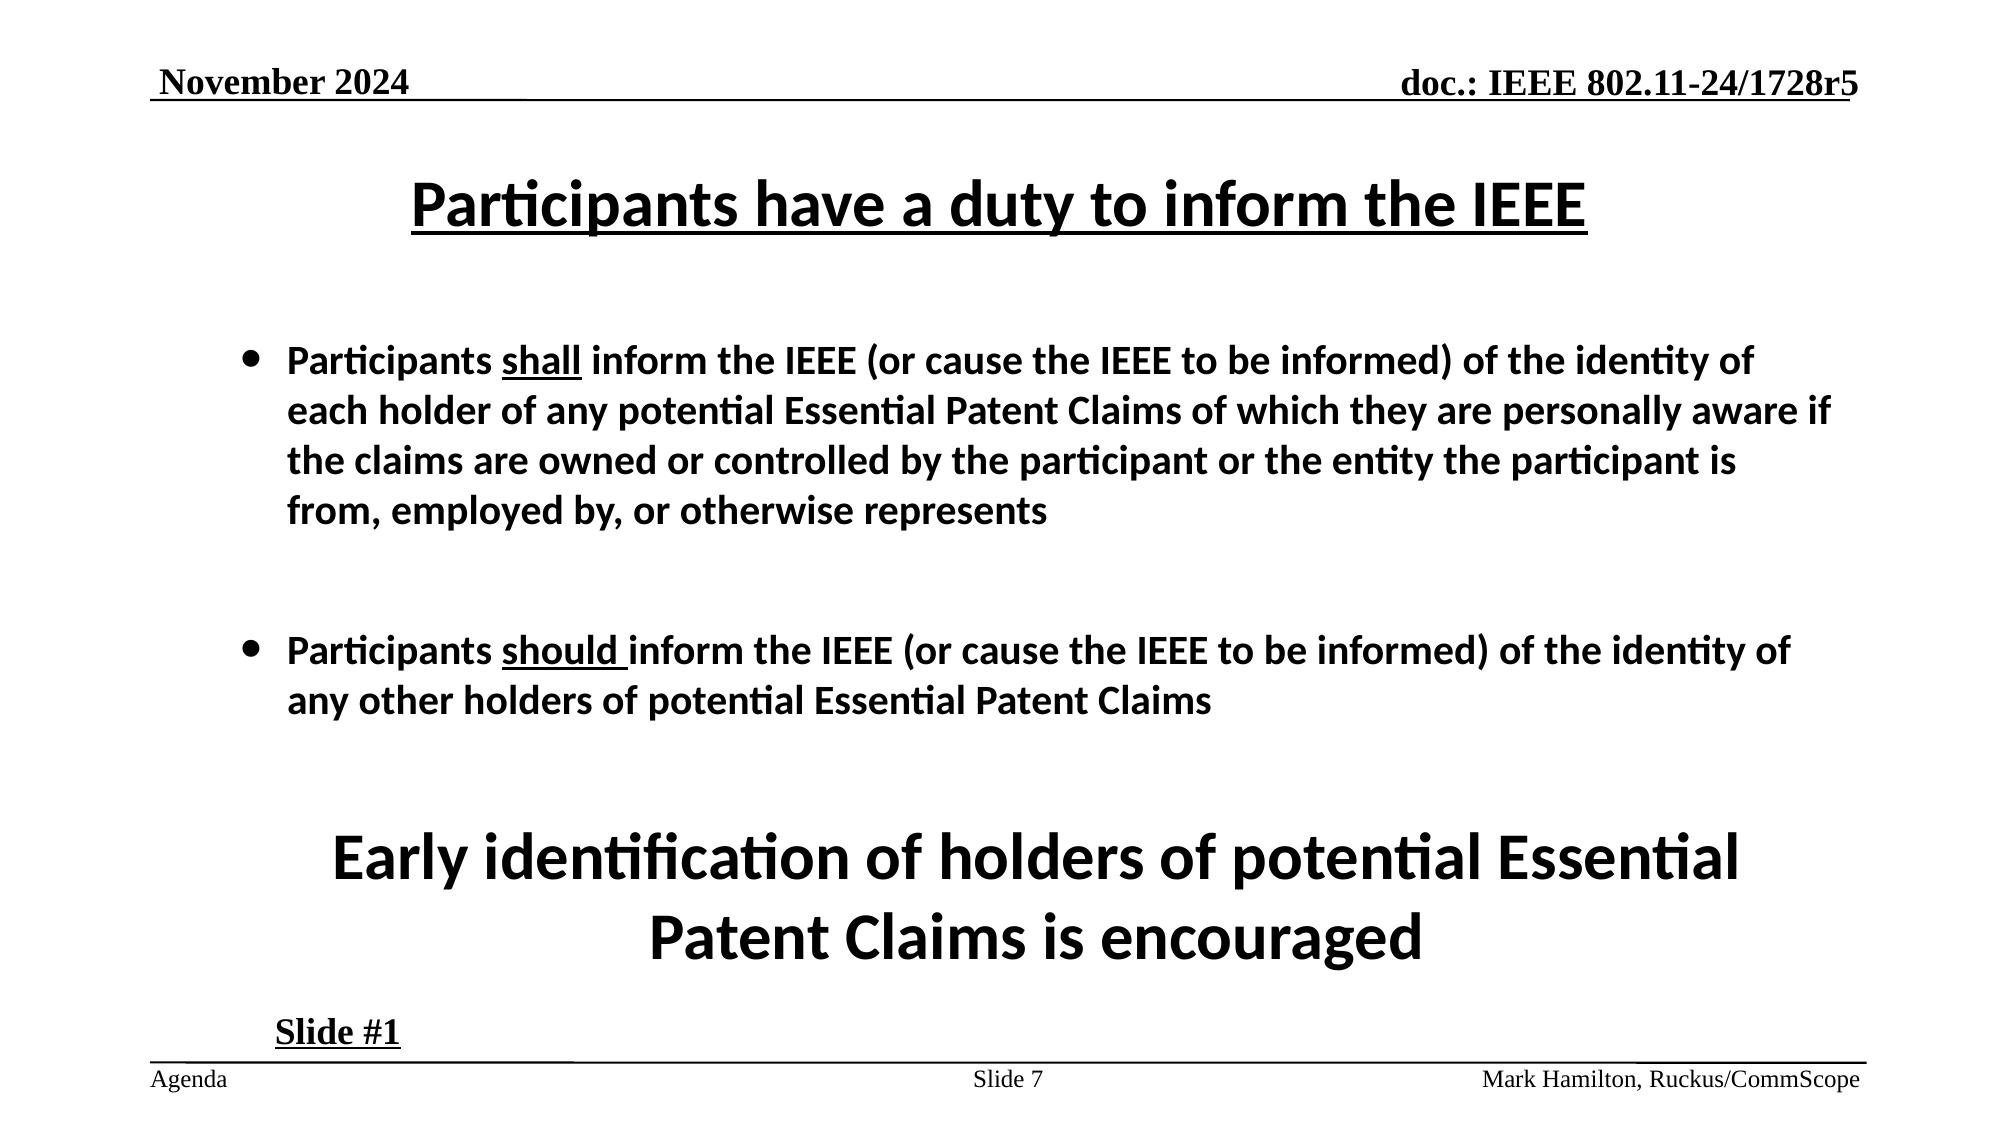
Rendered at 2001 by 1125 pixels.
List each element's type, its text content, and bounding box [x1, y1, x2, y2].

text_box Slide #1 [260, 999, 417, 1060]
list Participants shall inform the IEEE (or cause the IEEE to be informed) of the identity of each holder of any potential Essential Patent Claims of which they are personally aware if the claims are owned or controlled by the participant or the entity the participant is from, employed by, or otherwise represents Participants should inform the IEEE (or cause the IEEE to be informed) of the identity of any other holders of potential Essential Patent Claims Early identification of holders of potential Essential Patent Claims is encouraged [149, 324, 1850, 1000]
slide_number Slide 7 [950, 1061, 1067, 1123]
title Participants have a duty to inform the IEEE [149, 112, 1850, 288]
